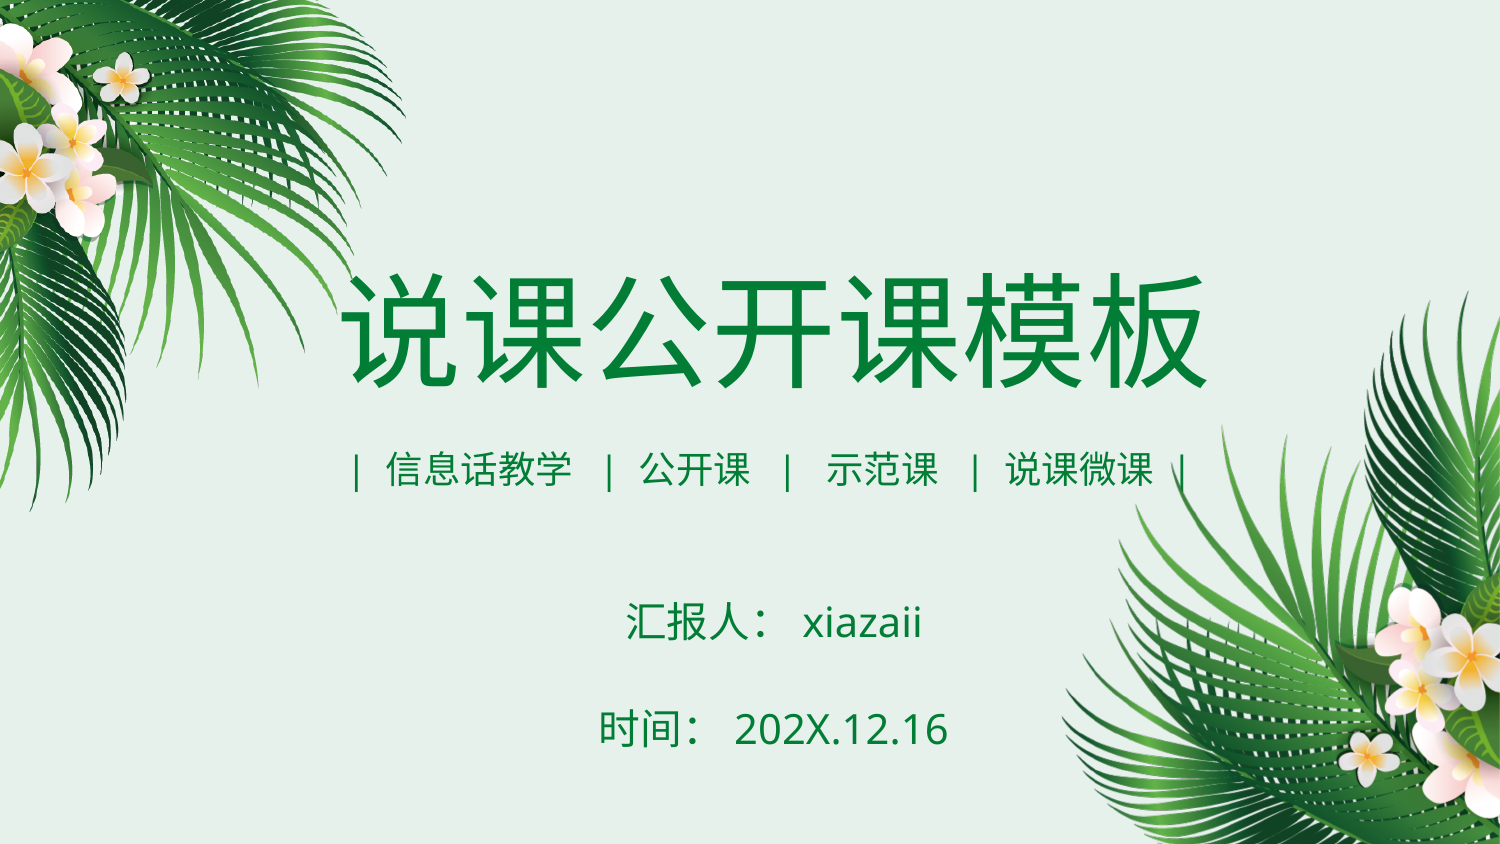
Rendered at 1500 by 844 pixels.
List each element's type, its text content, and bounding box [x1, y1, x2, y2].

text_box 汇报人：xiazaii [322, 588, 1061, 654]
picture [1061, 290, 1500, 844]
picture [0, 0, 406, 512]
text_box 说课公开课模板 [406, 246, 1305, 412]
text_box | 信息话教学 | 公开课 | 示范课 | 说课微课 | [406, 439, 1061, 499]
text_box 时间：202X.12.16 [562, 695, 986, 761]
